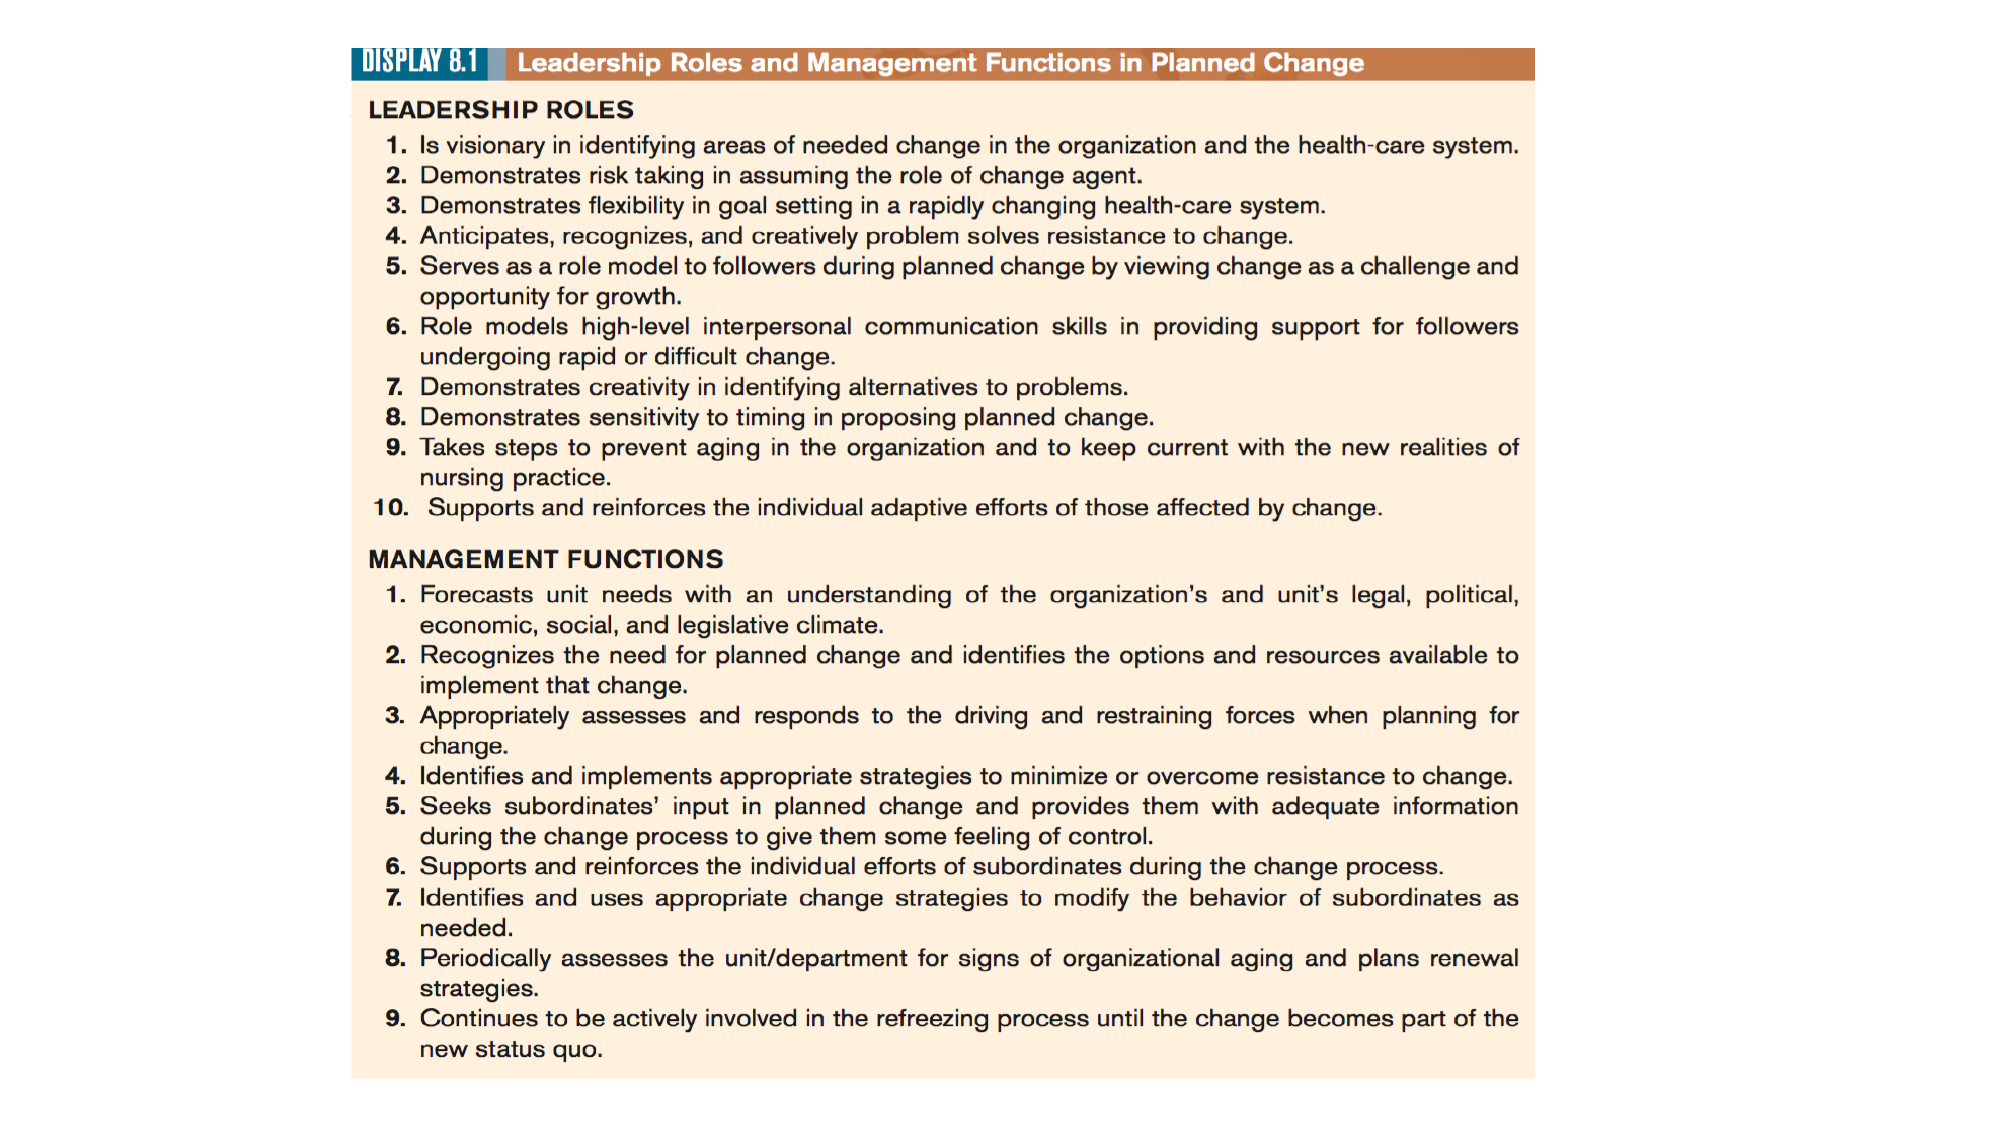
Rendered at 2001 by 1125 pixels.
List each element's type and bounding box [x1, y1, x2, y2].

list [350, 48, 1535, 1079]
